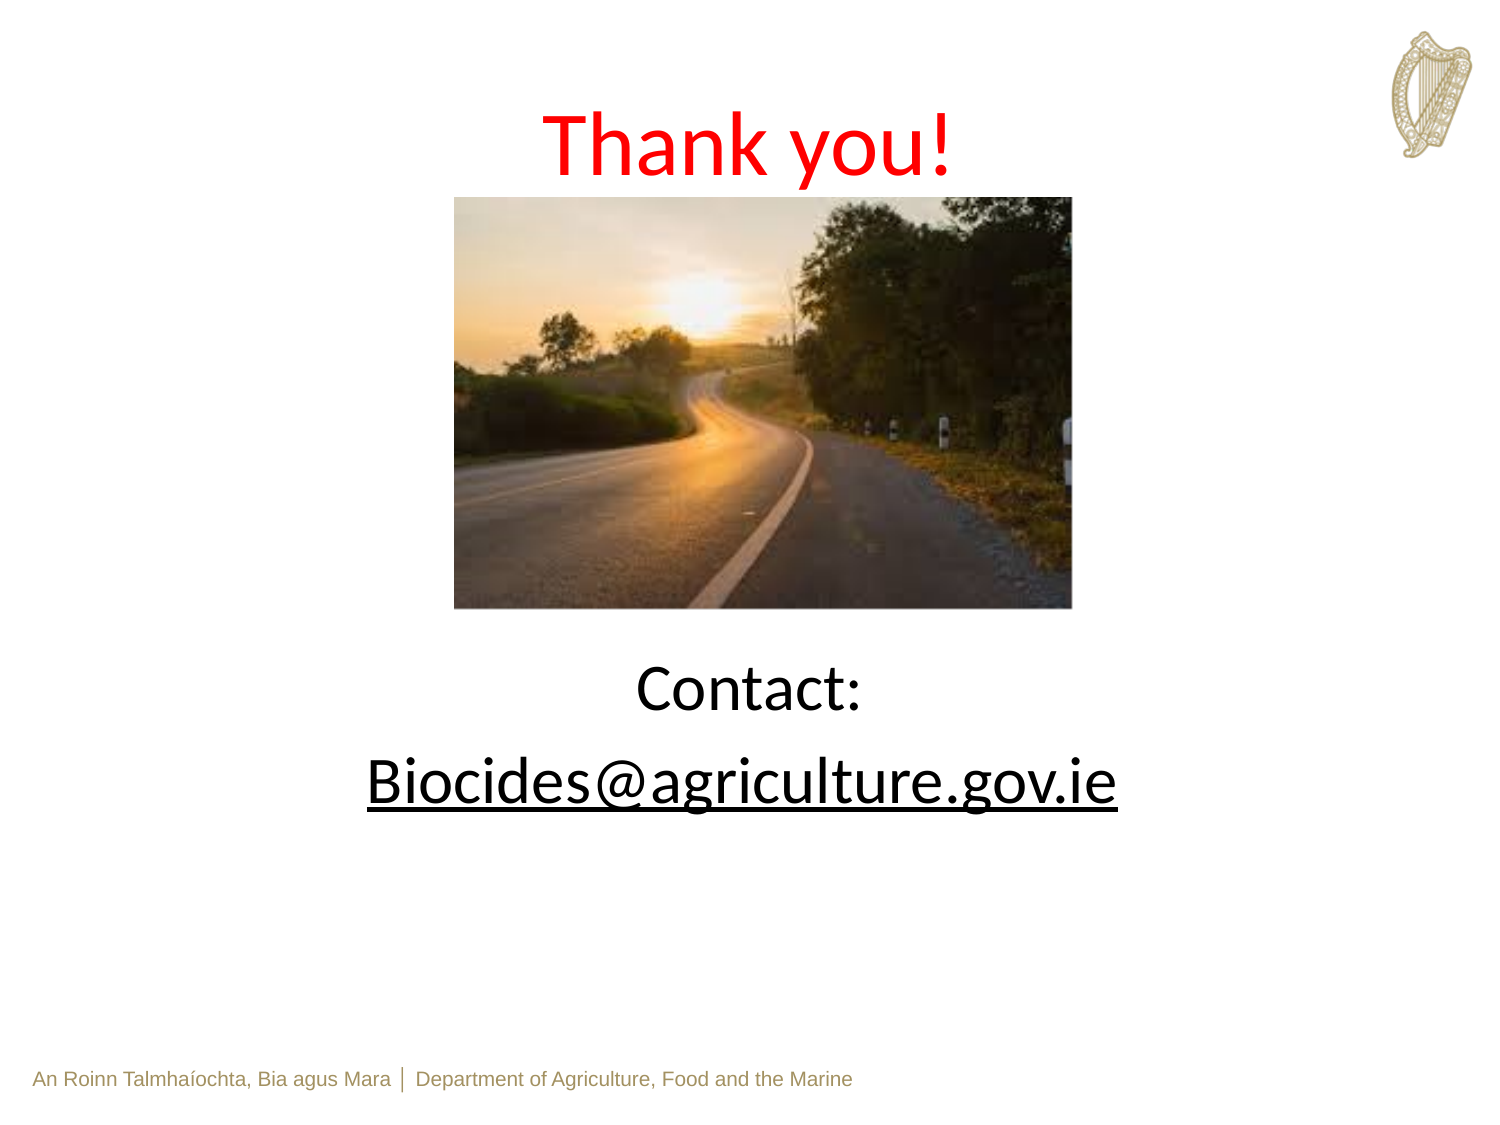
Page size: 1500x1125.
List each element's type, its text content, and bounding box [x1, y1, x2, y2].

picture [1360, 0, 1500, 190]
title Thank you! [75, 45, 1425, 233]
list Contact: Biocides@agriculture.gov.ie [75, 262, 1425, 1005]
picture [454, 197, 1075, 612]
